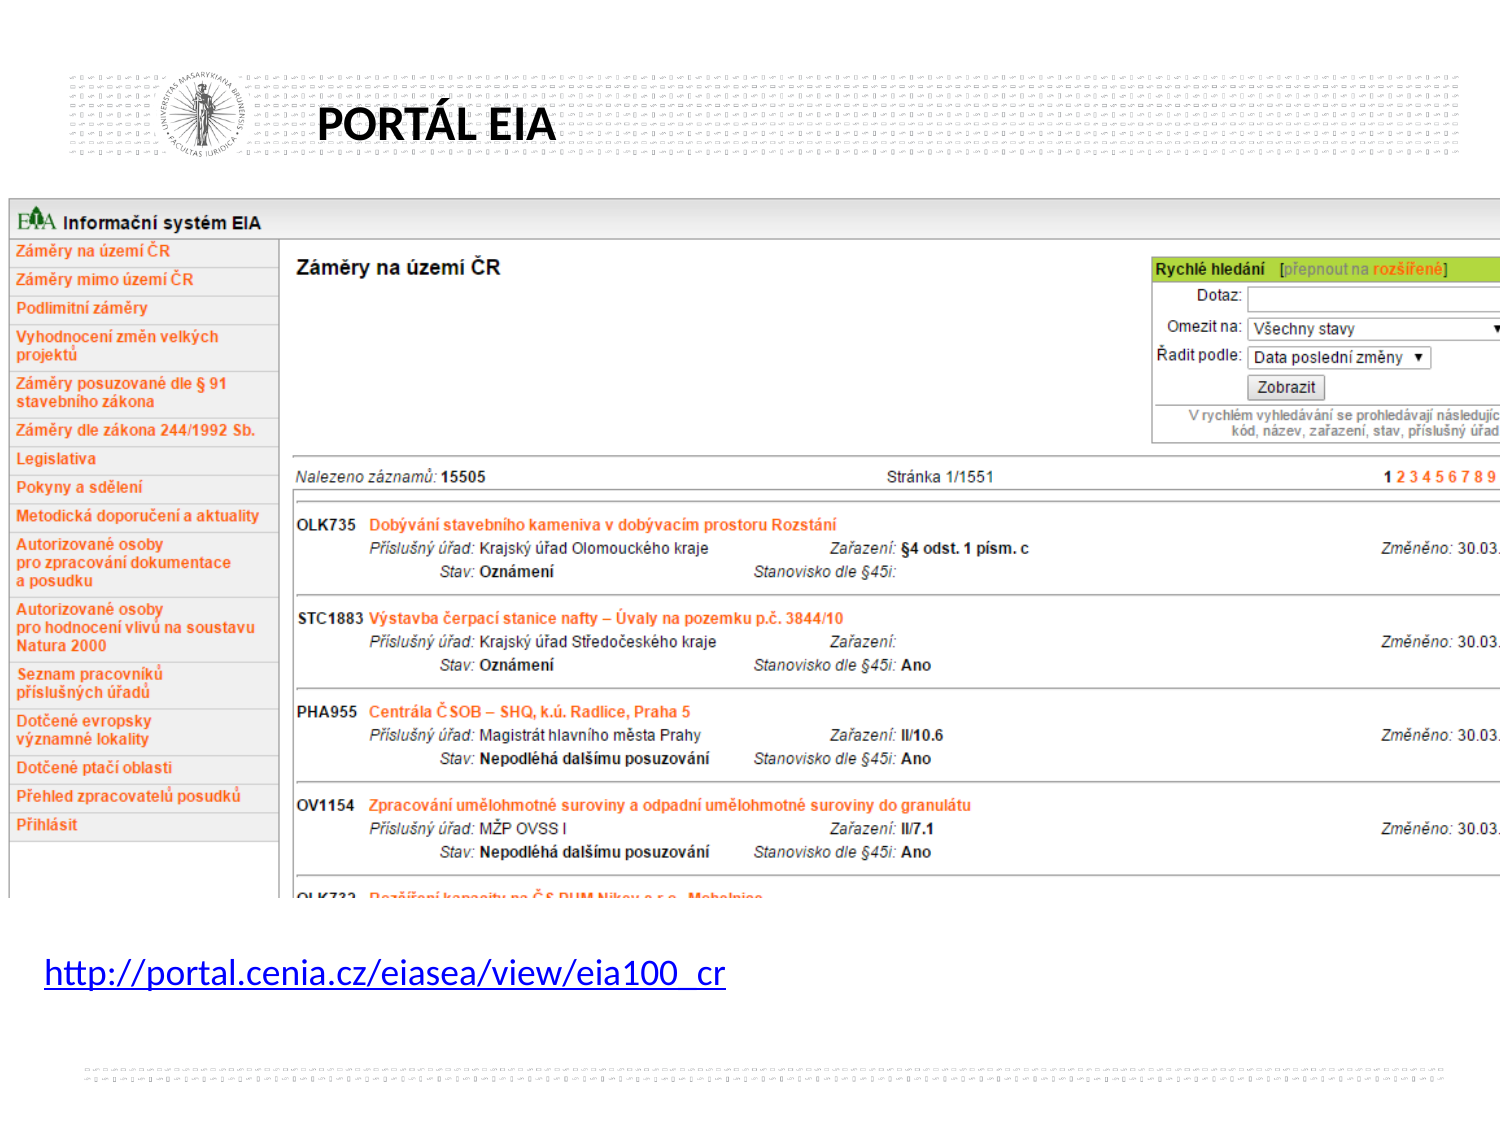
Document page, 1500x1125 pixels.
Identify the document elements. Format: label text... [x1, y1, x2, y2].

picture [13, 1039, 1500, 1116]
picture [0, 42, 1500, 898]
text_box http://portal.cenia.cz/eiasea/view/eia100_cr [29, 940, 1459, 1001]
